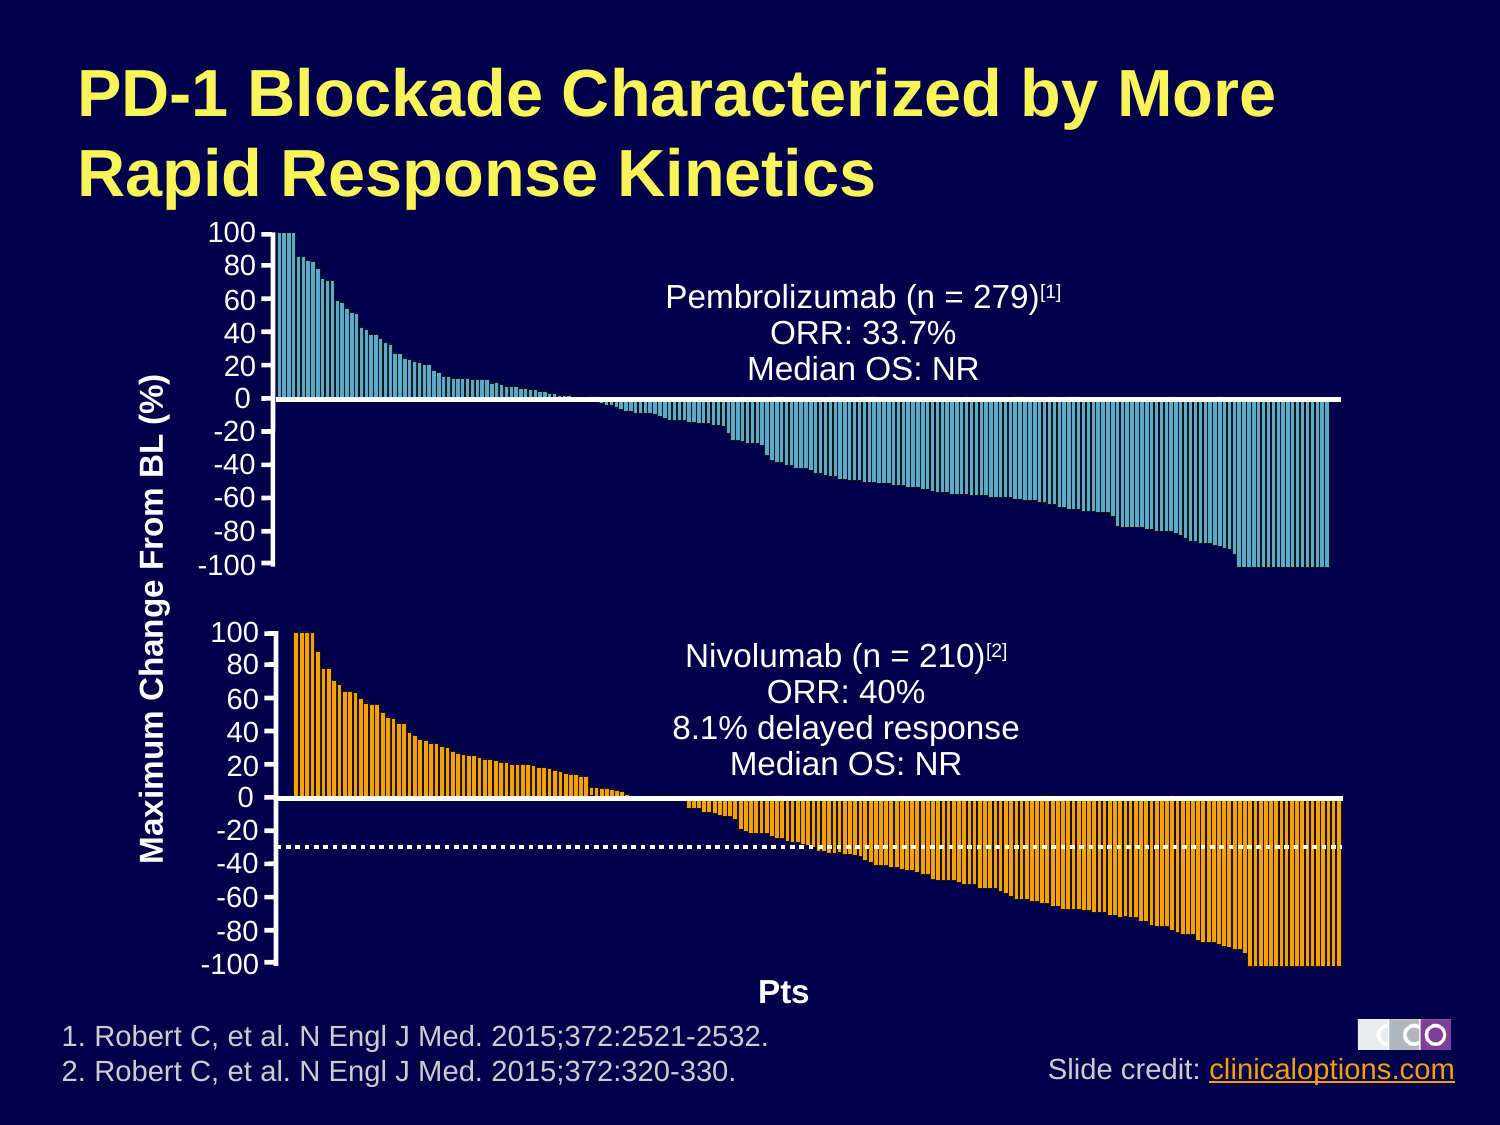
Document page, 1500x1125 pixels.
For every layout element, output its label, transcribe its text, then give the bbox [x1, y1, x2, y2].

text_box [686, 407, 692, 422]
text_box [984, 407, 989, 496]
text_box [827, 407, 833, 477]
text_box -40 [213, 448, 256, 481]
text_box -20 [216, 811, 259, 847]
text_box [470, 379, 474, 397]
text_box Pts [743, 975, 825, 1018]
text_box [1066, 407, 1071, 510]
text_box [1295, 407, 1300, 567]
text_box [1032, 1018, 1472, 1094]
text_box [431, 369, 436, 397]
text_box [969, 407, 974, 496]
text_box [945, 407, 950, 493]
text_box [1120, 407, 1125, 528]
text_box [1197, 407, 1203, 544]
text_box [852, 407, 857, 481]
text_box [925, 407, 930, 489]
text_box [1037, 407, 1042, 503]
text_box [1012, 407, 1018, 500]
text_box [725, 407, 731, 434]
text_box [1247, 407, 1251, 567]
text_box [1227, 407, 1232, 550]
text_box [736, 407, 740, 440]
text_box [441, 376, 445, 397]
text_box [363, 328, 369, 397]
text_box [1242, 407, 1247, 567]
text_box 1. Robert C, et al. N Engl J Med. 2015;372:2521-2532. 2. Robert C, et al. N Engl J Med. 2015;372:320-330. [46, 1010, 1033, 1095]
text_box [1081, 407, 1086, 512]
text_box [310, 261, 316, 397]
text_box [383, 342, 388, 397]
text_box [867, 407, 872, 483]
text_box [1110, 407, 1115, 517]
text_box [730, 407, 736, 440]
text_box [1183, 407, 1188, 538]
text_box [407, 359, 412, 397]
text_box [657, 407, 662, 417]
text_box [436, 372, 441, 397]
text_box [750, 407, 755, 444]
text_box [1320, 407, 1324, 567]
text_box [1139, 407, 1144, 528]
text_box [392, 352, 398, 397]
text_box [412, 360, 417, 397]
text_box [1056, 407, 1062, 508]
text_box [532, 389, 538, 397]
text_box 40 [223, 317, 257, 350]
text_box [901, 407, 906, 486]
text_box [896, 407, 901, 486]
text_box [1208, 407, 1213, 544]
text_box [518, 387, 523, 397]
text_box [1324, 407, 1329, 567]
text_box 60 [226, 681, 260, 716]
text_box [916, 407, 921, 488]
text_box [1164, 407, 1169, 531]
text_box [822, 407, 828, 476]
text_box [1315, 407, 1320, 567]
text_box [489, 382, 494, 397]
text_box [1222, 407, 1227, 549]
text_box [682, 407, 687, 421]
text_box [1149, 407, 1154, 530]
text_box 80 [226, 648, 260, 681]
text_box [1178, 407, 1183, 535]
text_box [455, 378, 460, 397]
text_box [799, 407, 804, 469]
text_box [949, 407, 955, 494]
text_box [445, 376, 451, 397]
text_box [305, 260, 311, 397]
text_box [508, 386, 513, 397]
text_box [872, 407, 877, 483]
text_box [696, 407, 701, 424]
text_box 0 [234, 383, 251, 415]
text_box -80 [213, 514, 256, 548]
text_box [1286, 407, 1291, 567]
text_box [998, 407, 1003, 498]
text_box [710, 407, 716, 425]
text_box [1212, 407, 1217, 546]
text_box [296, 256, 301, 397]
text_box [354, 313, 359, 397]
text_box [861, 407, 867, 483]
text_box [955, 407, 959, 494]
text_box [416, 362, 422, 397]
text_box [759, 407, 765, 446]
text_box [344, 308, 349, 397]
text_box [513, 386, 518, 397]
text_box [1203, 407, 1208, 544]
text_box [677, 407, 682, 421]
text_box [706, 407, 711, 424]
text_box [1300, 407, 1305, 567]
text_box [779, 407, 784, 462]
text_box [450, 378, 455, 397]
text_box [1232, 407, 1237, 555]
text_box [397, 353, 403, 397]
text_box [1173, 407, 1179, 533]
text_box [1291, 407, 1295, 567]
title PD-1 Blockade Characterized by More Rapid Response Kinetics [62, 39, 1447, 220]
text_box [387, 343, 393, 397]
text_box [301, 256, 306, 397]
text_box [930, 407, 935, 491]
text_box [911, 407, 916, 488]
text_box [349, 312, 354, 397]
text_box -60 [213, 481, 256, 514]
text_box [484, 379, 489, 397]
text_box [286, 232, 291, 397]
text_box [1154, 407, 1159, 531]
text_box [1018, 407, 1023, 500]
text_box [1159, 407, 1164, 531]
text_box 20 [223, 350, 257, 383]
text_box [652, 407, 657, 415]
text_box [769, 407, 774, 461]
text_box [1115, 407, 1120, 527]
text_box [979, 407, 984, 496]
text_box [993, 407, 998, 498]
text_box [293, 806, 1342, 846]
text_box 20 [226, 749, 260, 782]
text_box [1193, 407, 1198, 542]
text_box [837, 407, 843, 479]
text_box [672, 407, 677, 421]
text_box [421, 364, 426, 397]
text_box [1305, 407, 1310, 567]
text_box [1125, 407, 1130, 528]
text_box [964, 407, 969, 494]
text_box 60 [223, 282, 257, 317]
text_box [843, 407, 847, 479]
text_box [1135, 407, 1139, 528]
text_box [1022, 407, 1028, 501]
text_box [494, 382, 499, 397]
text_box [847, 407, 852, 481]
text_box [876, 407, 881, 484]
text_box [881, 407, 886, 484]
text_box [1071, 407, 1076, 510]
text_box 100 [207, 213, 257, 249]
text_box [1003, 407, 1008, 498]
text_box [1032, 407, 1037, 501]
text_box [293, 631, 1342, 798]
text_box [426, 364, 431, 397]
text_box [818, 407, 823, 474]
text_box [293, 848, 1342, 967]
text_box [764, 407, 769, 455]
text_box -60 [216, 880, 259, 914]
text_box [1266, 407, 1271, 567]
text_box [1076, 407, 1081, 510]
text_box [1130, 407, 1135, 528]
text_box 0 [237, 782, 254, 814]
text_box [833, 407, 838, 477]
text_box [1281, 407, 1286, 567]
text_box [320, 277, 325, 397]
text_box [692, 407, 697, 422]
text_box [745, 407, 750, 444]
text_box [716, 407, 721, 425]
text_box 80 [223, 249, 257, 282]
text_box -40 [216, 847, 259, 880]
text_box 100 [210, 612, 260, 648]
text_box [740, 407, 745, 442]
text_box [1101, 407, 1105, 513]
text_box -100 [197, 546, 257, 582]
text_box [1169, 407, 1174, 531]
text_box [755, 407, 760, 444]
text_box [1271, 407, 1276, 567]
text_box [1217, 407, 1222, 547]
text_box [808, 407, 813, 471]
text_box [291, 232, 296, 397]
text_box [667, 407, 672, 421]
text_box [720, 407, 726, 427]
text_box [857, 407, 862, 481]
text_box [1028, 407, 1032, 501]
text_box Maximum Change From BL (%) [126, 359, 178, 880]
text_box [368, 334, 373, 397]
text_box [479, 379, 484, 397]
text_box [378, 338, 383, 397]
text_box [920, 407, 925, 489]
text_box [784, 407, 789, 466]
text_box [325, 280, 329, 397]
text_box [1251, 407, 1256, 567]
text_box [905, 407, 911, 488]
text_box [940, 407, 945, 493]
text_box [523, 388, 528, 397]
text_box [1144, 407, 1149, 530]
text_box [503, 386, 508, 397]
text_box [959, 407, 964, 494]
text_box [1086, 407, 1091, 512]
text_box [701, 407, 706, 424]
text_box [1008, 407, 1013, 498]
text_box [1256, 407, 1261, 567]
text_box [1091, 407, 1096, 512]
text_box [281, 232, 286, 397]
text_box [465, 378, 470, 397]
text_box [1105, 407, 1110, 513]
text_box [460, 378, 465, 397]
text_box [373, 334, 378, 397]
text_box [1046, 407, 1052, 505]
text_box [498, 384, 504, 397]
text_box [334, 300, 340, 397]
text_box [359, 327, 364, 397]
text_box [315, 268, 321, 397]
text_box [789, 407, 794, 466]
text_box [891, 407, 896, 486]
text_box [804, 407, 808, 469]
text_box -80 [216, 914, 259, 947]
text_box [1188, 407, 1193, 542]
text_box [934, 407, 940, 493]
text_box -20 [213, 412, 256, 448]
text_box [1095, 407, 1101, 513]
text_box [1261, 407, 1266, 567]
text_box [1062, 407, 1067, 508]
text_box [662, 407, 667, 419]
text_box [1236, 407, 1242, 567]
text_box Pembrolizumab (n = 279)[1] ORR: 33.7% Median OS: NR [650, 272, 1077, 395]
text_box [988, 407, 993, 498]
text_box [1310, 407, 1315, 567]
text_box 40 [226, 716, 260, 749]
text_box -100 [200, 945, 259, 981]
text_box [886, 407, 891, 484]
text_box [276, 232, 281, 397]
text_box [339, 302, 345, 397]
text_box [474, 379, 479, 397]
text_box [813, 407, 818, 474]
text_box [329, 280, 335, 397]
text_box [774, 407, 779, 462]
text_box [1276, 407, 1281, 567]
text_box [974, 407, 979, 496]
text_box [1042, 407, 1047, 503]
text_box [1052, 407, 1057, 505]
text_box [402, 357, 407, 397]
text_box [793, 407, 799, 469]
